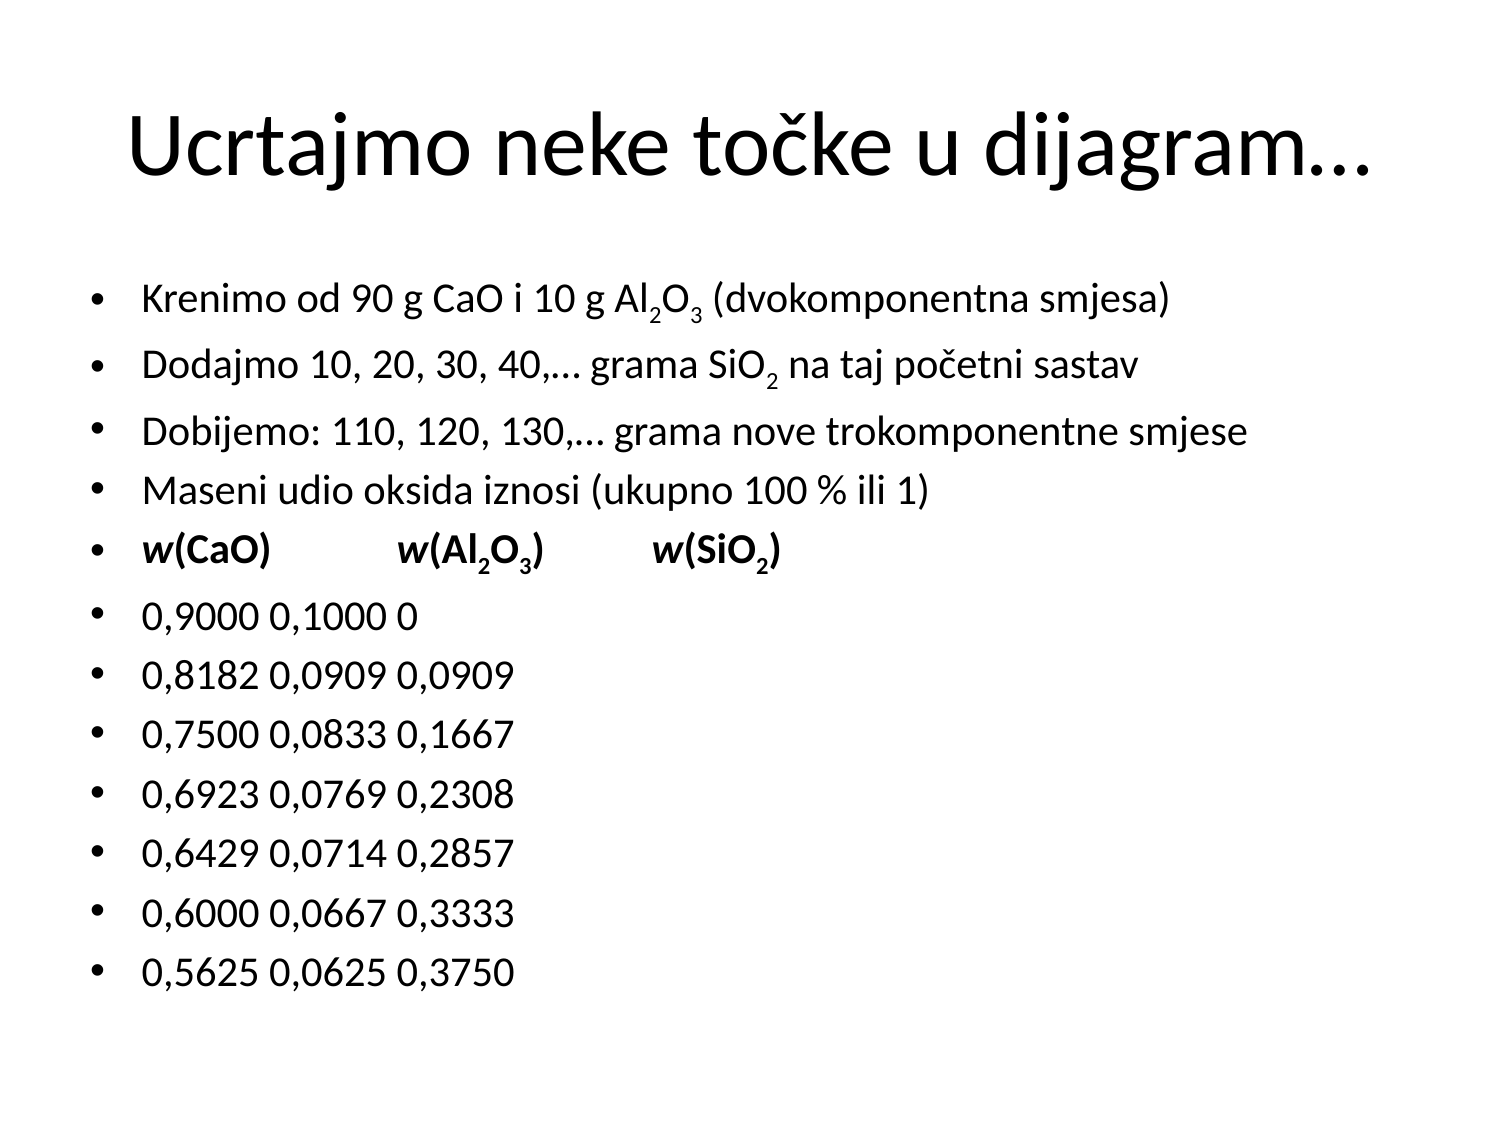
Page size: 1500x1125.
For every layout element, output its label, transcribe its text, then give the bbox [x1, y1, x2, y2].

title Ucrtajmo neke točke u dijagram… [75, 45, 1425, 233]
list Krenimo od 90 g CaO i 10 g Al2O3 (dvokomponentna smjesa) Dodajmo 10, 20, 30, 40,… grama SiO2 na taj početni sastav Dobijemo: 110, 120, 130,… grama nove trokomponentne smjese Maseni udio oksida iznosi (ukupno 100 % ili 1) w(CaO) w(Al2O3) w(SiO2) 0,9000 0,1000 0 0,8182 0,0909 0,0909 0,7500 0,0833 0,1667 0,6923 0,0769 0,2308 0,6429 0,0714 0,2857 0,6000 0,0667 0,3333 0,5625 0,0625 0,3750 [75, 262, 1425, 1005]
